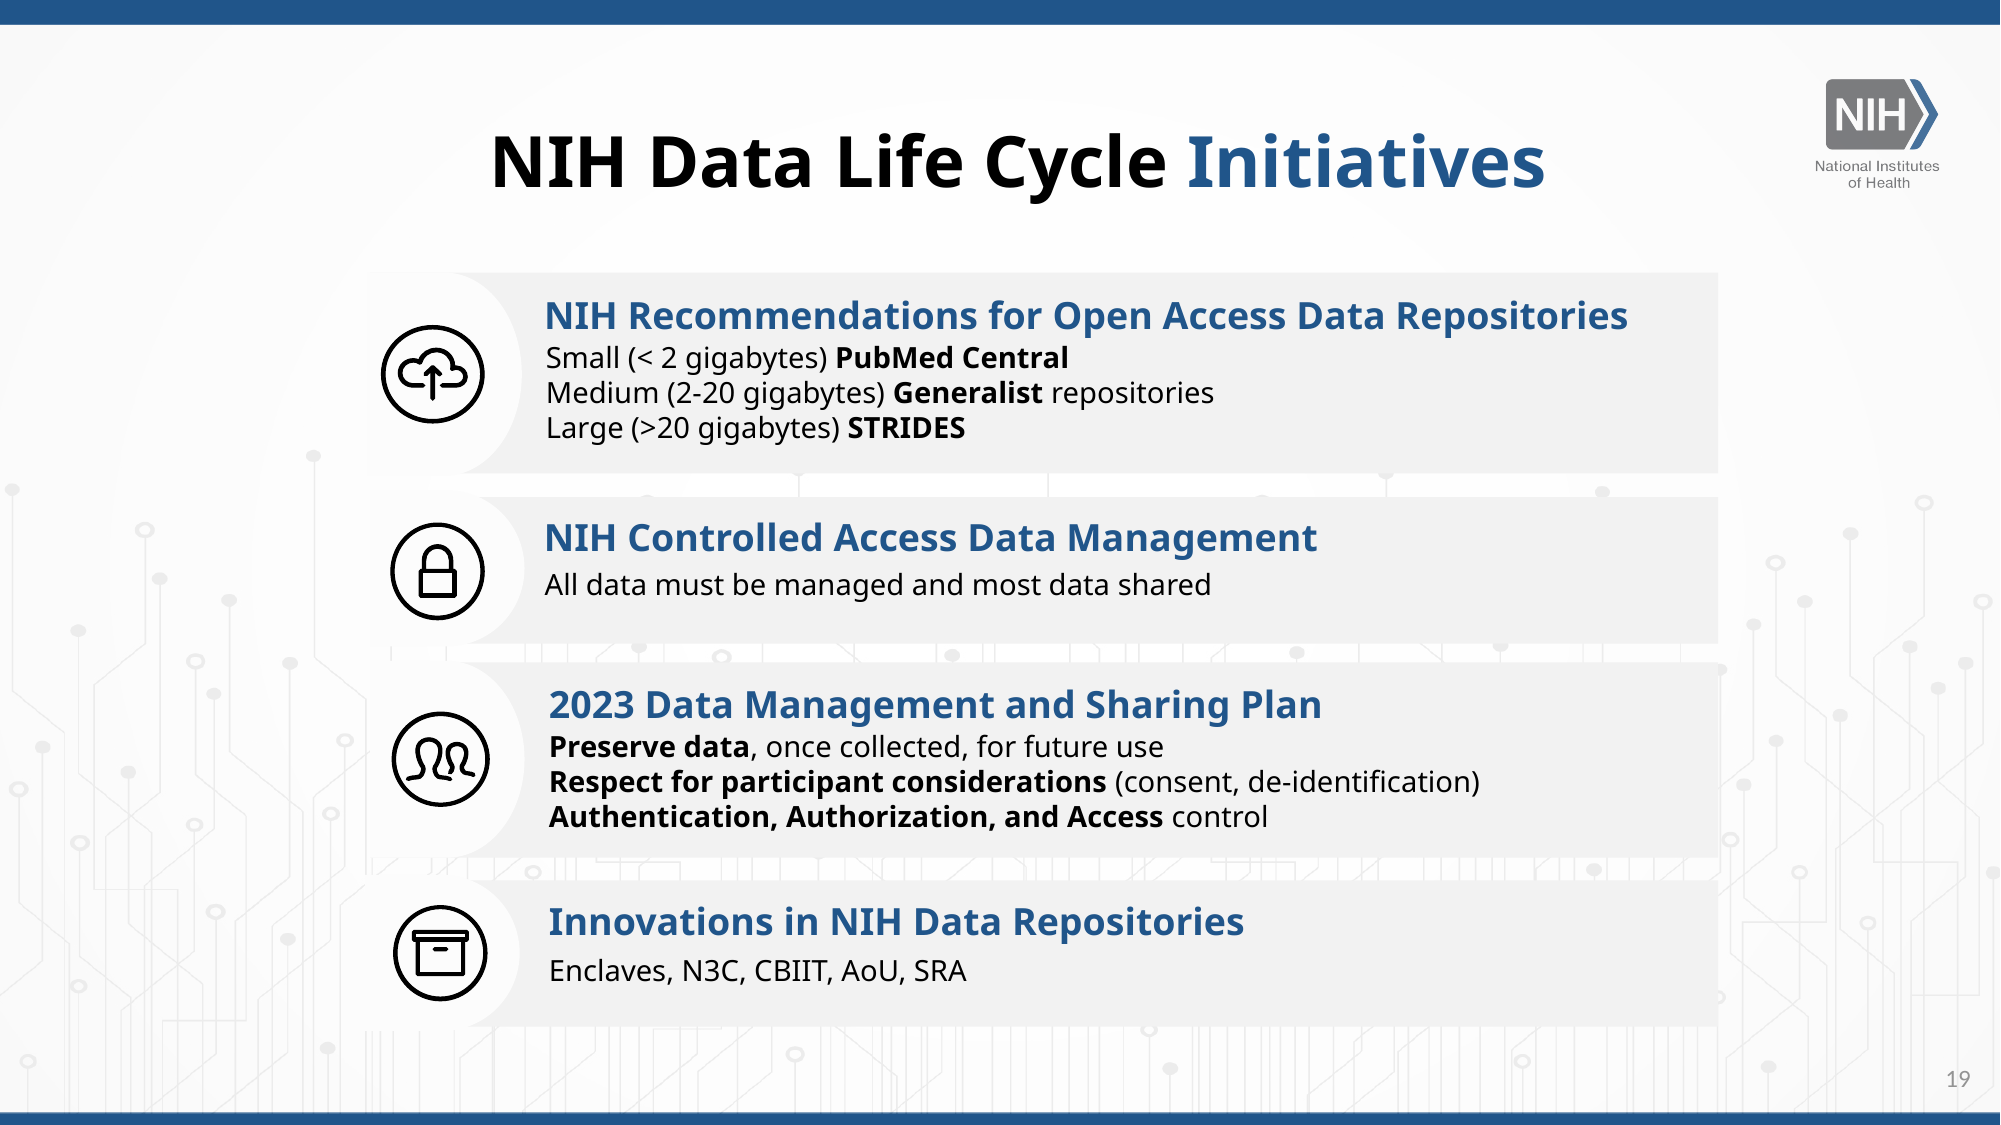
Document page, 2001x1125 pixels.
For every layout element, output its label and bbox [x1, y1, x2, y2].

text_box [390, 523, 485, 620]
text_box [393, 905, 488, 1001]
text_box [381, 325, 485, 423]
text_box [392, 712, 490, 807]
picture [0, 24, 2001, 1114]
